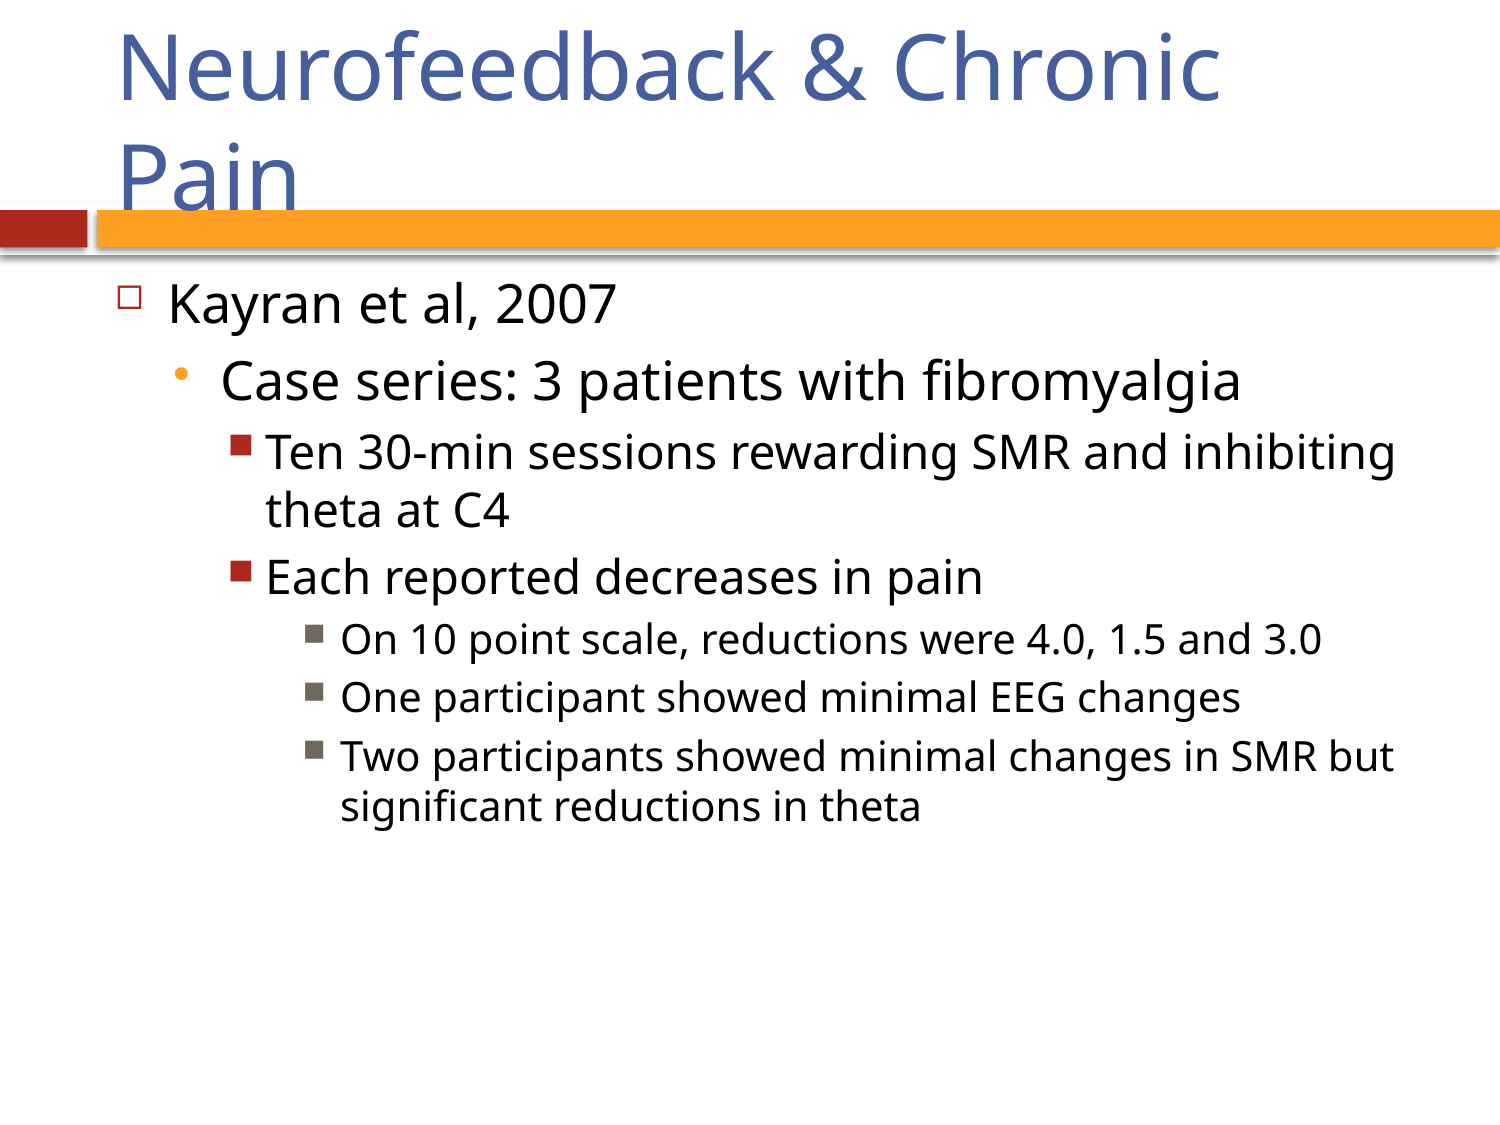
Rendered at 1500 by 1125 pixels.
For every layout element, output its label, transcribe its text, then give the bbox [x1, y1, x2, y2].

title Neurofeedback & Chronic Pain [100, 37, 1438, 200]
list Kayran et al, 2007 Case series: 3 patients with fibromyalgia Ten 30-min sessions rewarding SMR and inhibiting theta at C4 Each reported decreases in pain On 10 point scale, reductions were 4.0, 1.5 and 3.0 One participant showed minimal EEG changes Two participants showed minimal changes in SMR but significant reductions in theta [100, 262, 1438, 1000]
